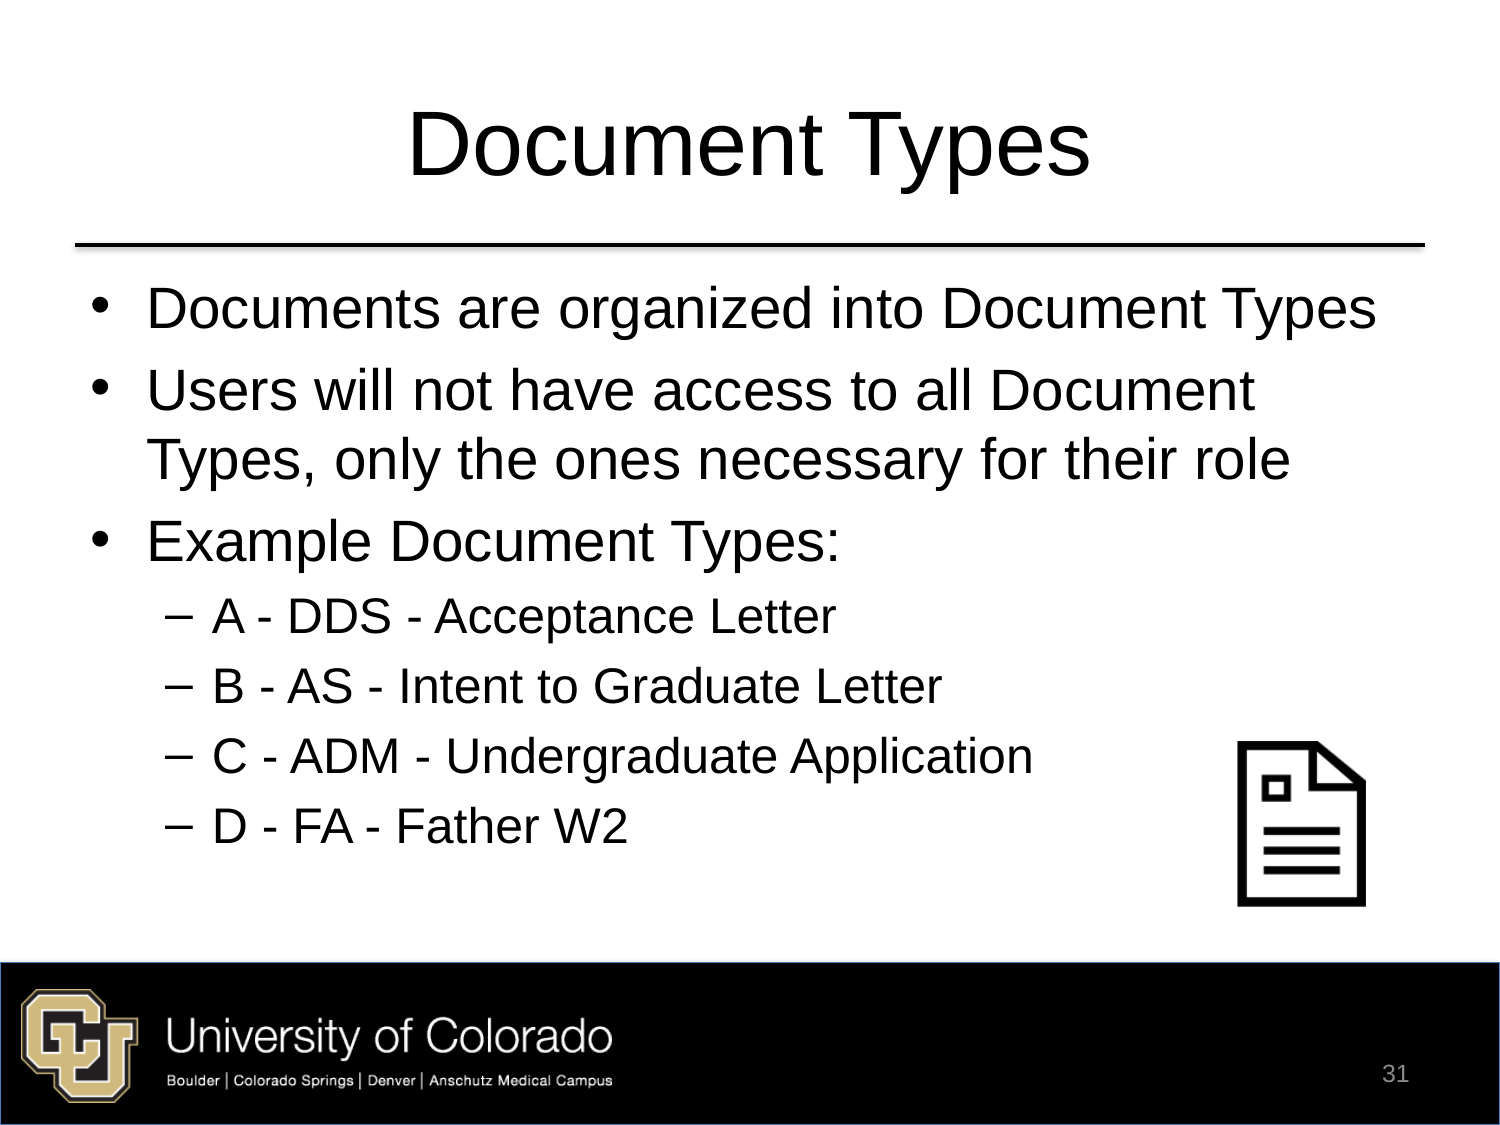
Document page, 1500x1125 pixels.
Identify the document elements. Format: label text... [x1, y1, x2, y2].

title Document Types [75, 45, 1425, 233]
slide_number 31 [1074, 1042, 1425, 1103]
list Documents are organized into Document Types Users will not have access to all Document Types, only the ones necessary for their role Example Document Types: A - DDS - Acceptance Letter B - AS - Intent to Graduate Letter C - ADM - Undergraduate Application D - FA - Father W2 [75, 262, 1425, 948]
picture [1237, 741, 1366, 907]
picture [21, 989, 612, 1103]
